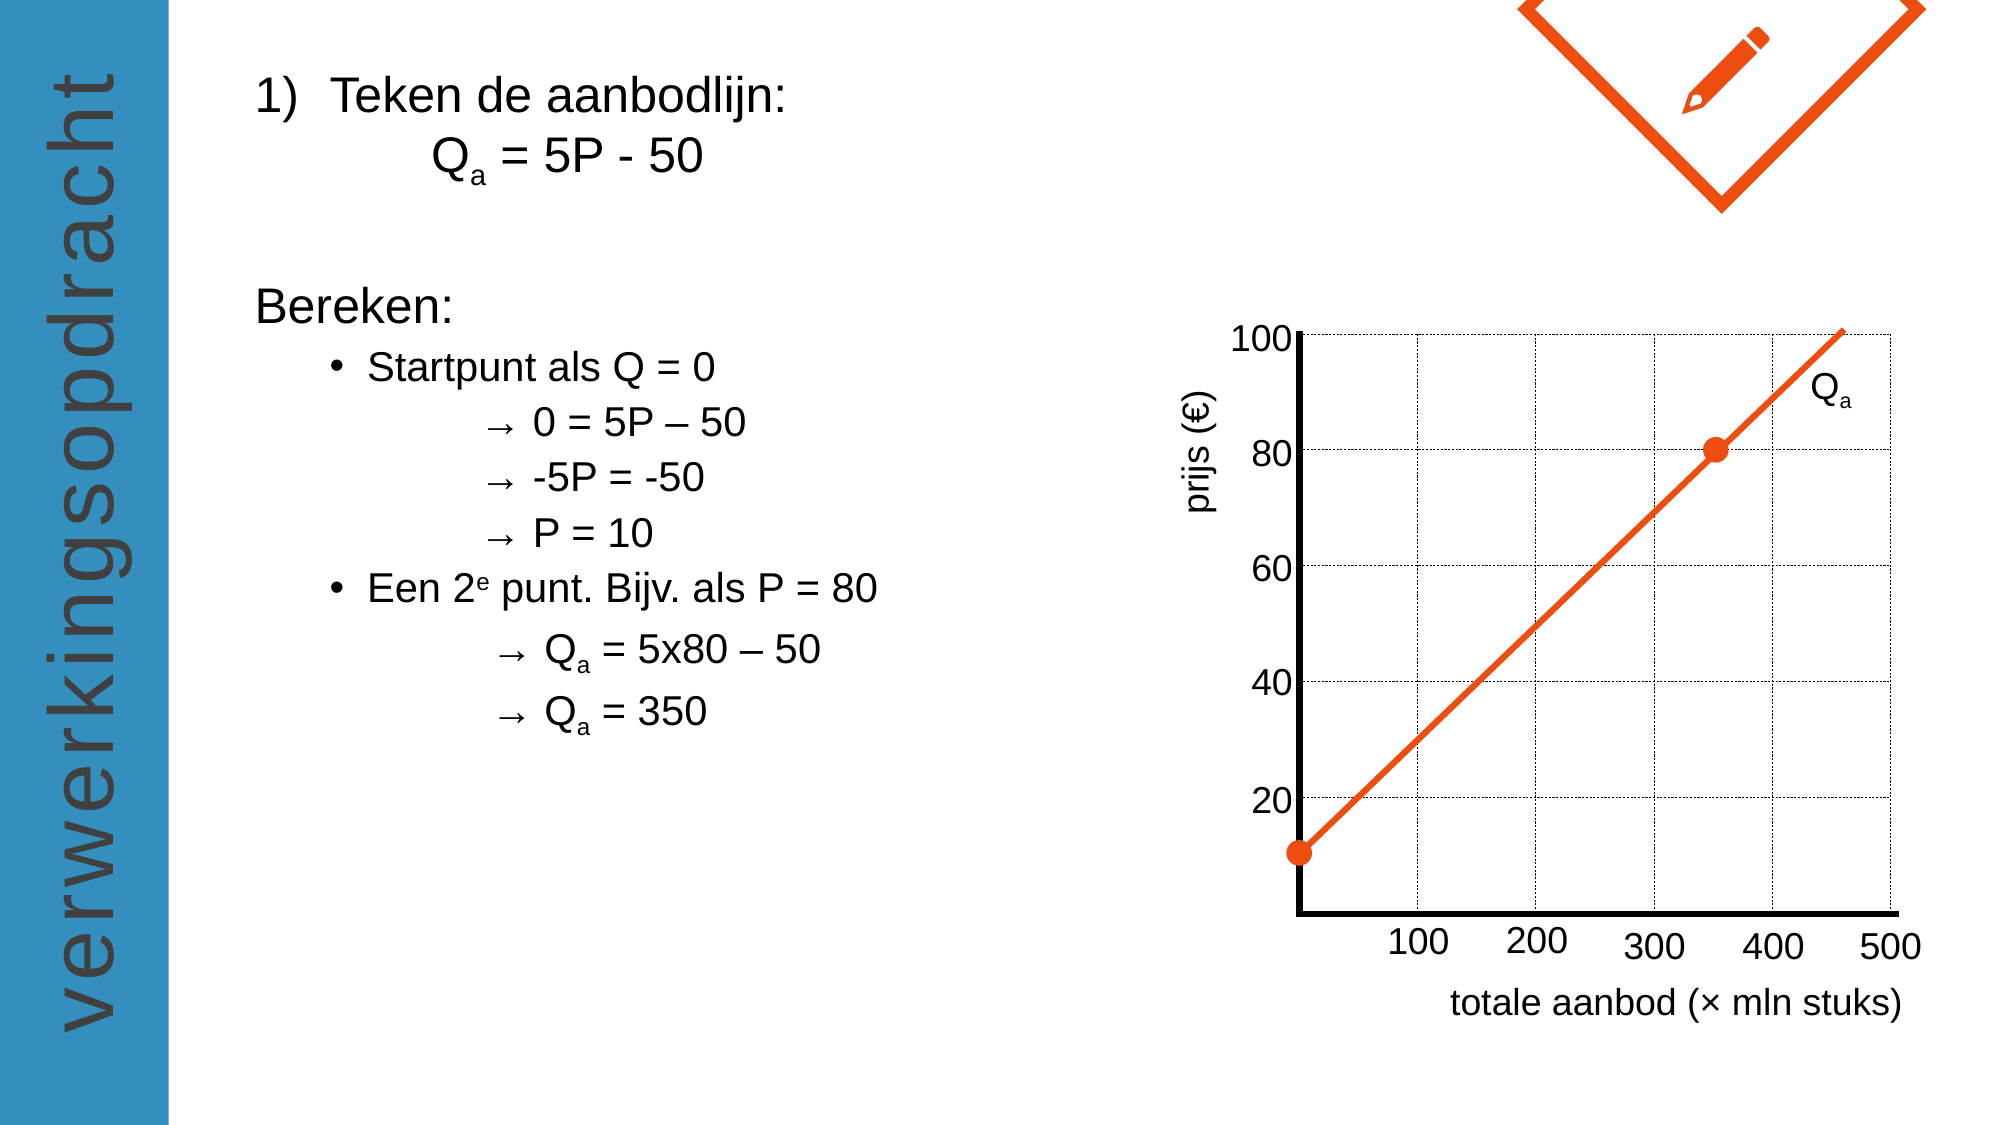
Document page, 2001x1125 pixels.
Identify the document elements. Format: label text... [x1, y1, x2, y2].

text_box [1299, 329, 1845, 854]
picture [1673, 18, 1778, 123]
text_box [1163, 306, 1938, 1032]
list Teken de aanbodlijn: Qa = 5P - 50 Bereken: Startpunt als Q = 0 → 0 = 5P – 50 → -5P = -50 → P = 10 Een 2e punt. Bijv. als P = 80 → Qa = 5x80 – 50 → Qa = 350 [239, 62, 1112, 1083]
